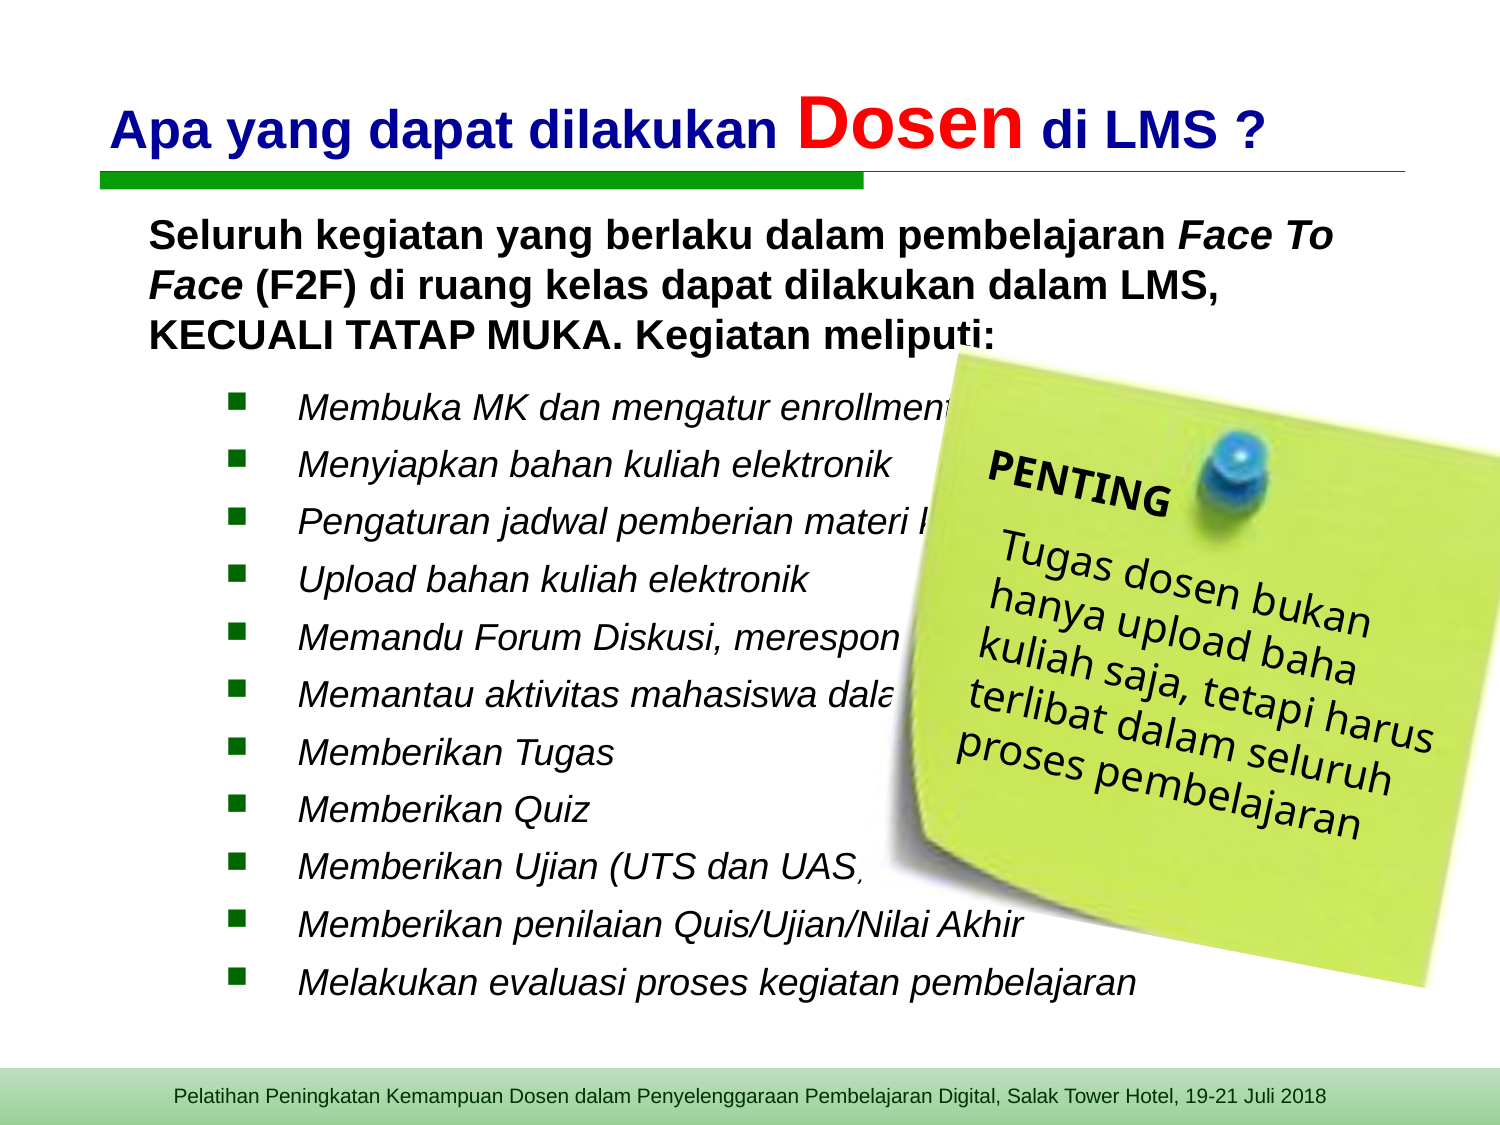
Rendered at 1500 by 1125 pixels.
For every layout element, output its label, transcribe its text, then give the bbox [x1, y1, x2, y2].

picture [1175, 940, 1444, 990]
picture [247, 221, 1219, 937]
picture [1491, 446, 1500, 693]
list Seluruh kegiatan yang berlaku dalam pembelajaran Face To Face (F2F) di ruang kelas dapat dilakukan dalam LMS, KECUALI TATAP MUKA. Kegiatan meliputi: Membuka MK dan mengatur enrollment mahasiswa Menyiapkan bahan kuliah elektronik Pengaturan jadwal pemberian materi kuliah Upload bahan kuliah elektronik Memandu Forum Diskusi, merespon pertanyaan mahasiswa Memantau aktivitas mahasiswa dalam LMS Memberikan Tugas Memberikan Quiz Memberikan Ujian (UTS dan UAS, Praktikum) Memberikan penilaian Quis/Ujian/Nilai Akhir Melakukan evaluasi proses kegiatan pembelajaran [133, 199, 1429, 1013]
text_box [902, 394, 1491, 940]
title Apa yang dapat dilakukan Dosen di LMS ? [93, 49, 1407, 171]
